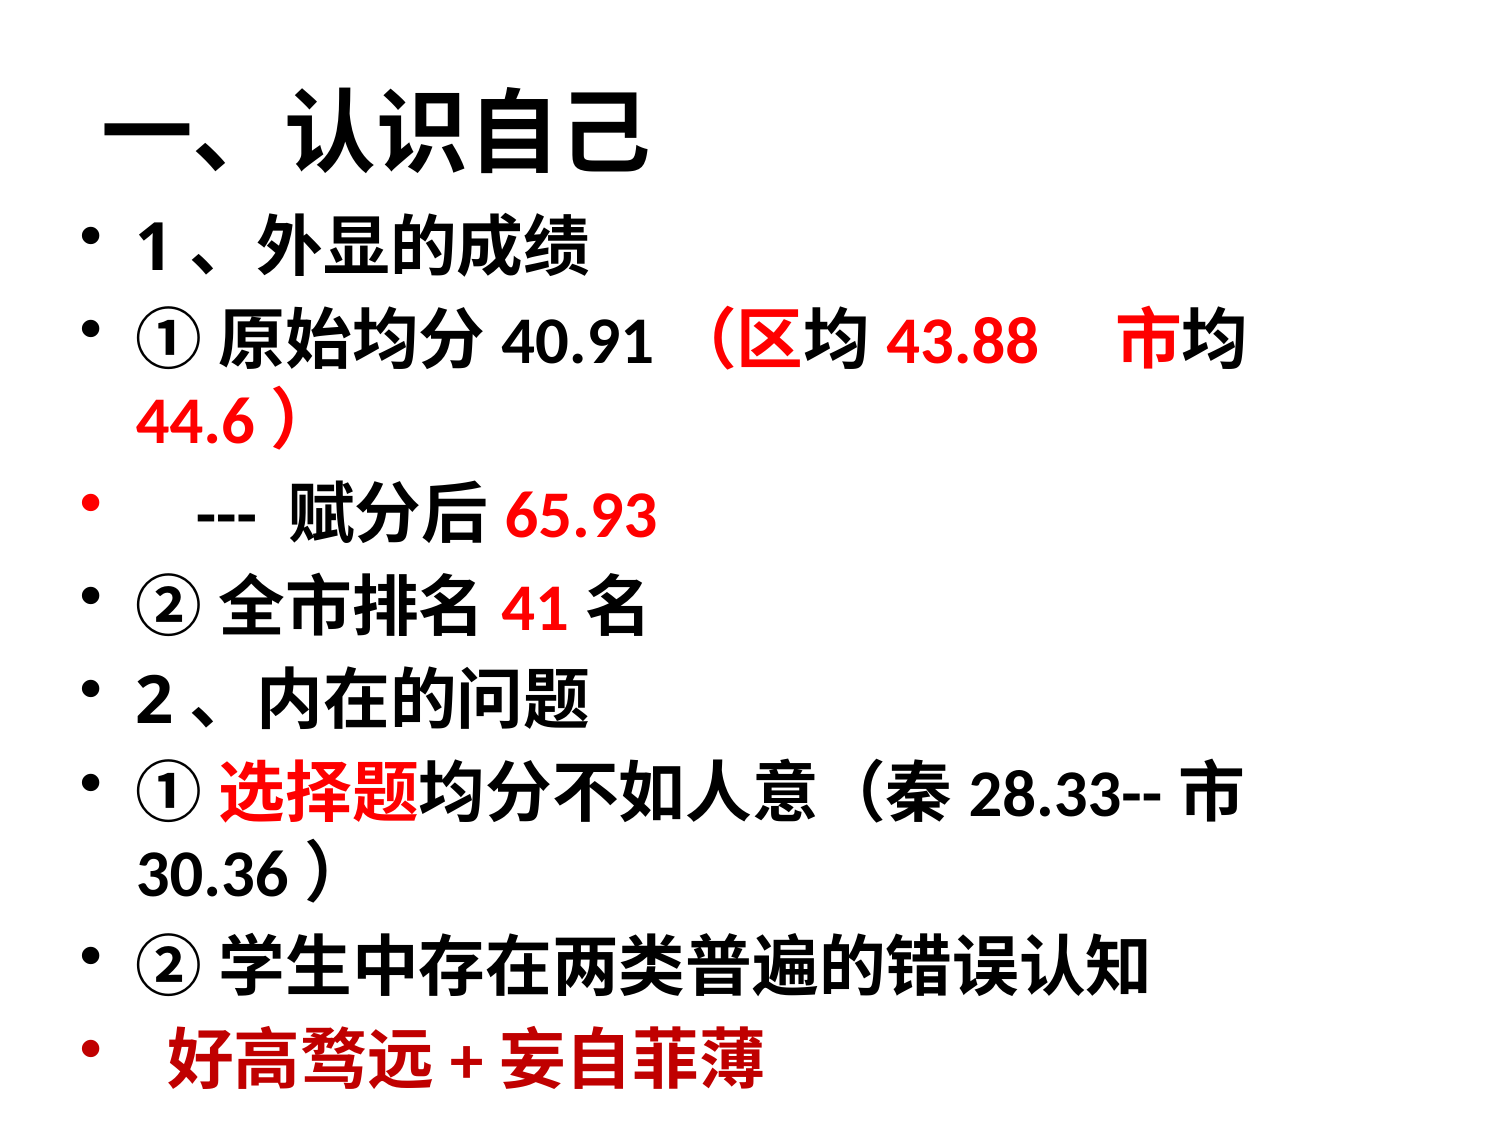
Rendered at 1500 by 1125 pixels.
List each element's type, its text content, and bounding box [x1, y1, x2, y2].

list 1、外显的成绩 ①原始均分40.91（区均43.88 市均44.6） --- 赋分后65.93 ②全市排名41名 2、内在的问题 ①选择题均分不如人意（秦28.33--市30.36） ②学生中存在两类普遍的错误认知 好高骛远+妄自菲薄 [64, 196, 1477, 1021]
title 一、认识自己 [40, 42, 713, 216]
